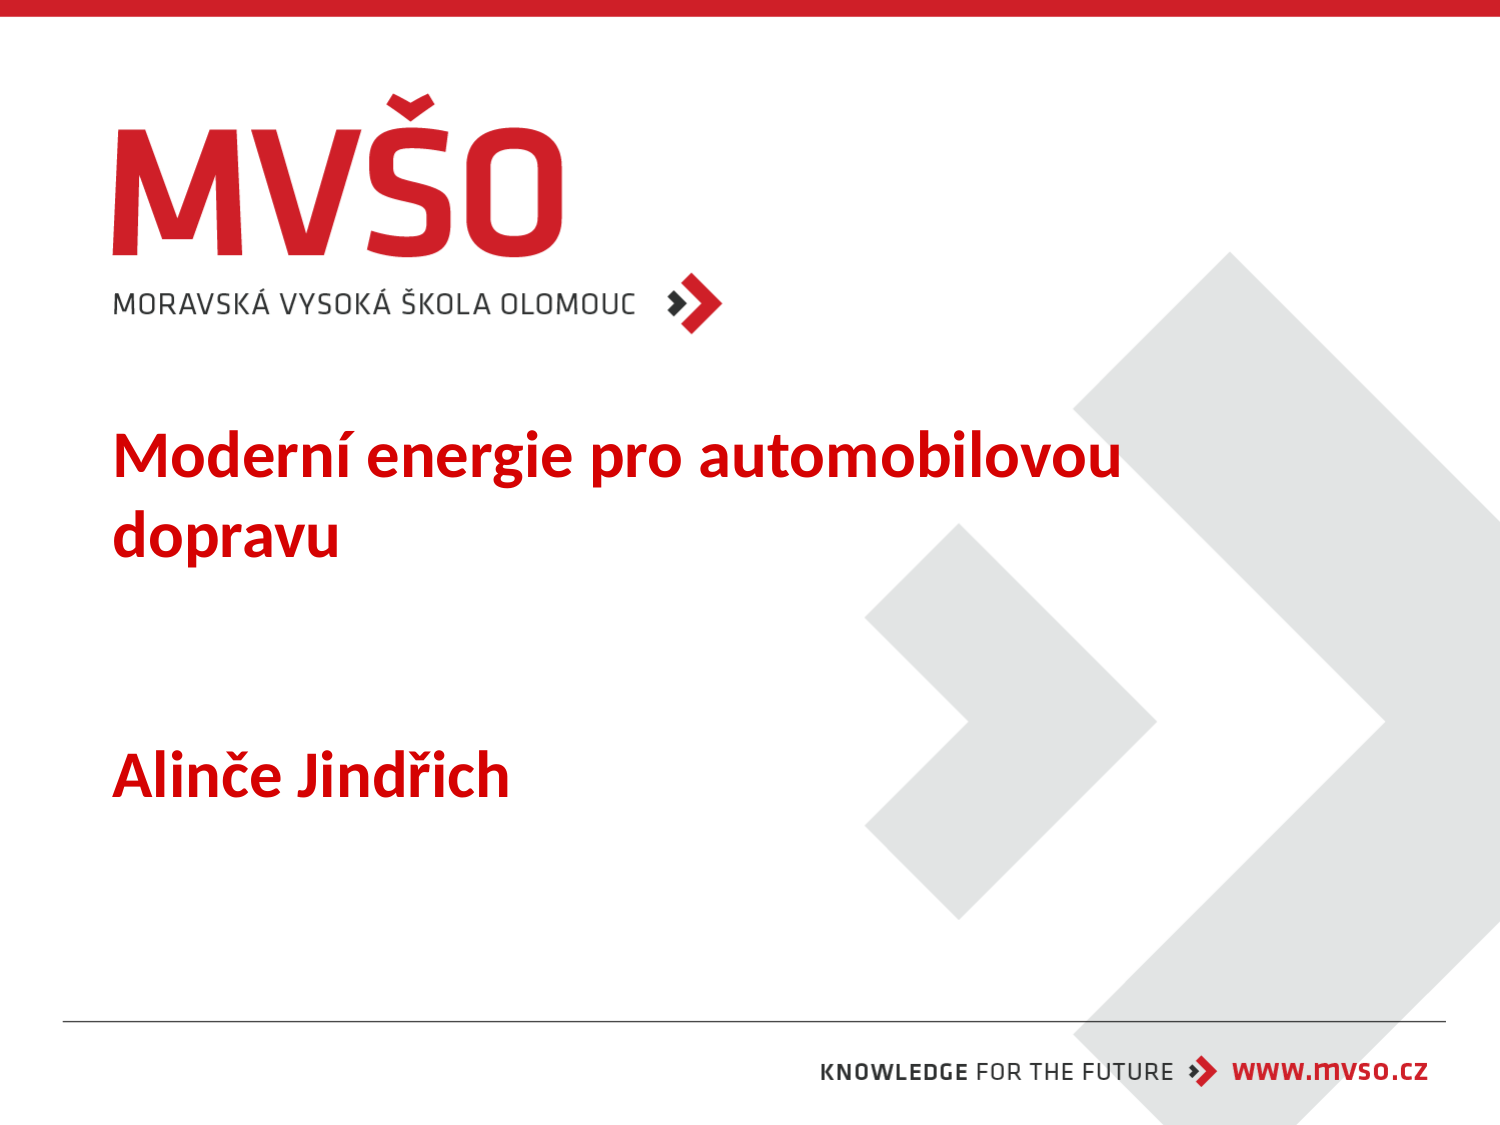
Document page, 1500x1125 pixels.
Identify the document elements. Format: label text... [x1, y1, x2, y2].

title Moderní energie pro automobilovou dopravu Alinče Jindřich [112, 411, 1215, 588]
text_box [112, 738, 1215, 971]
picture [0, 0, 1500, 1125]
